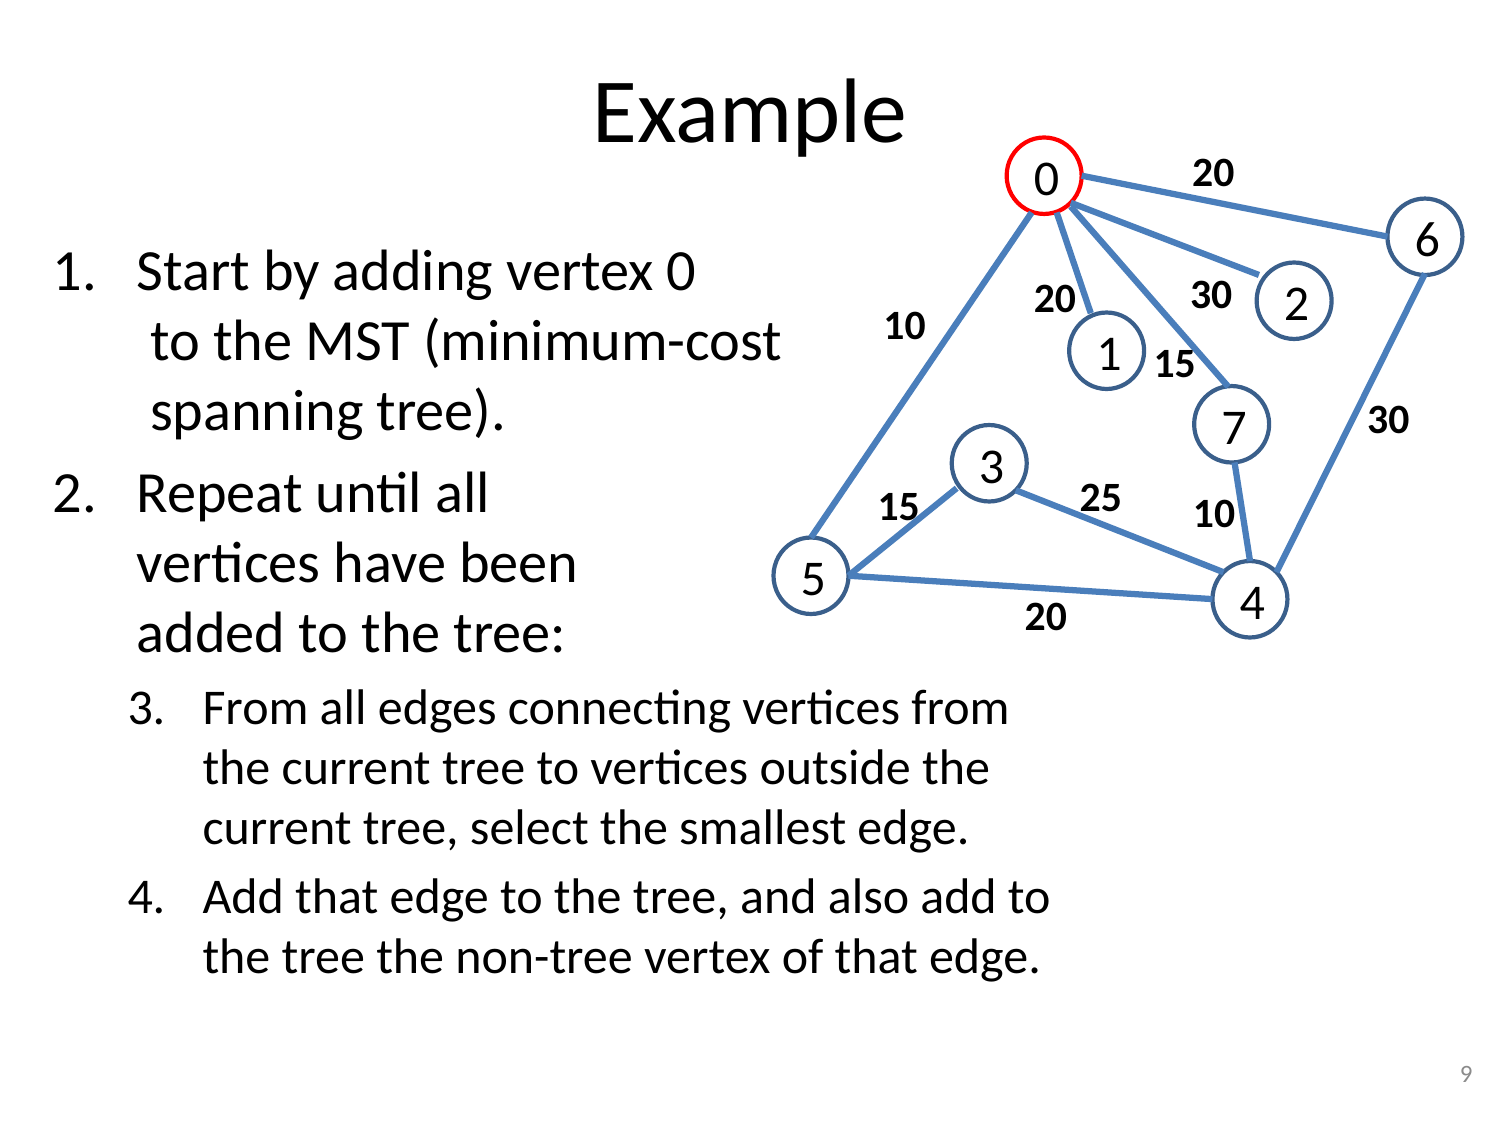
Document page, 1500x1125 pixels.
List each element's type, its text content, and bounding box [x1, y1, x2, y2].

slide_number 9 [1137, 1042, 1488, 1103]
list Start by adding vertex 0 to the MST (minimum-cost spanning tree). Repeat until all vertices have been added to the tree: From all edges connecting vertices from the current tree to vertices outside the current tree, select the smallest edge. Add that edge to the tree, and also add to the tree the non-tree vertex of that edge. [37, 224, 1071, 1050]
title Example [75, 12, 1425, 200]
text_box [773, 137, 1463, 638]
